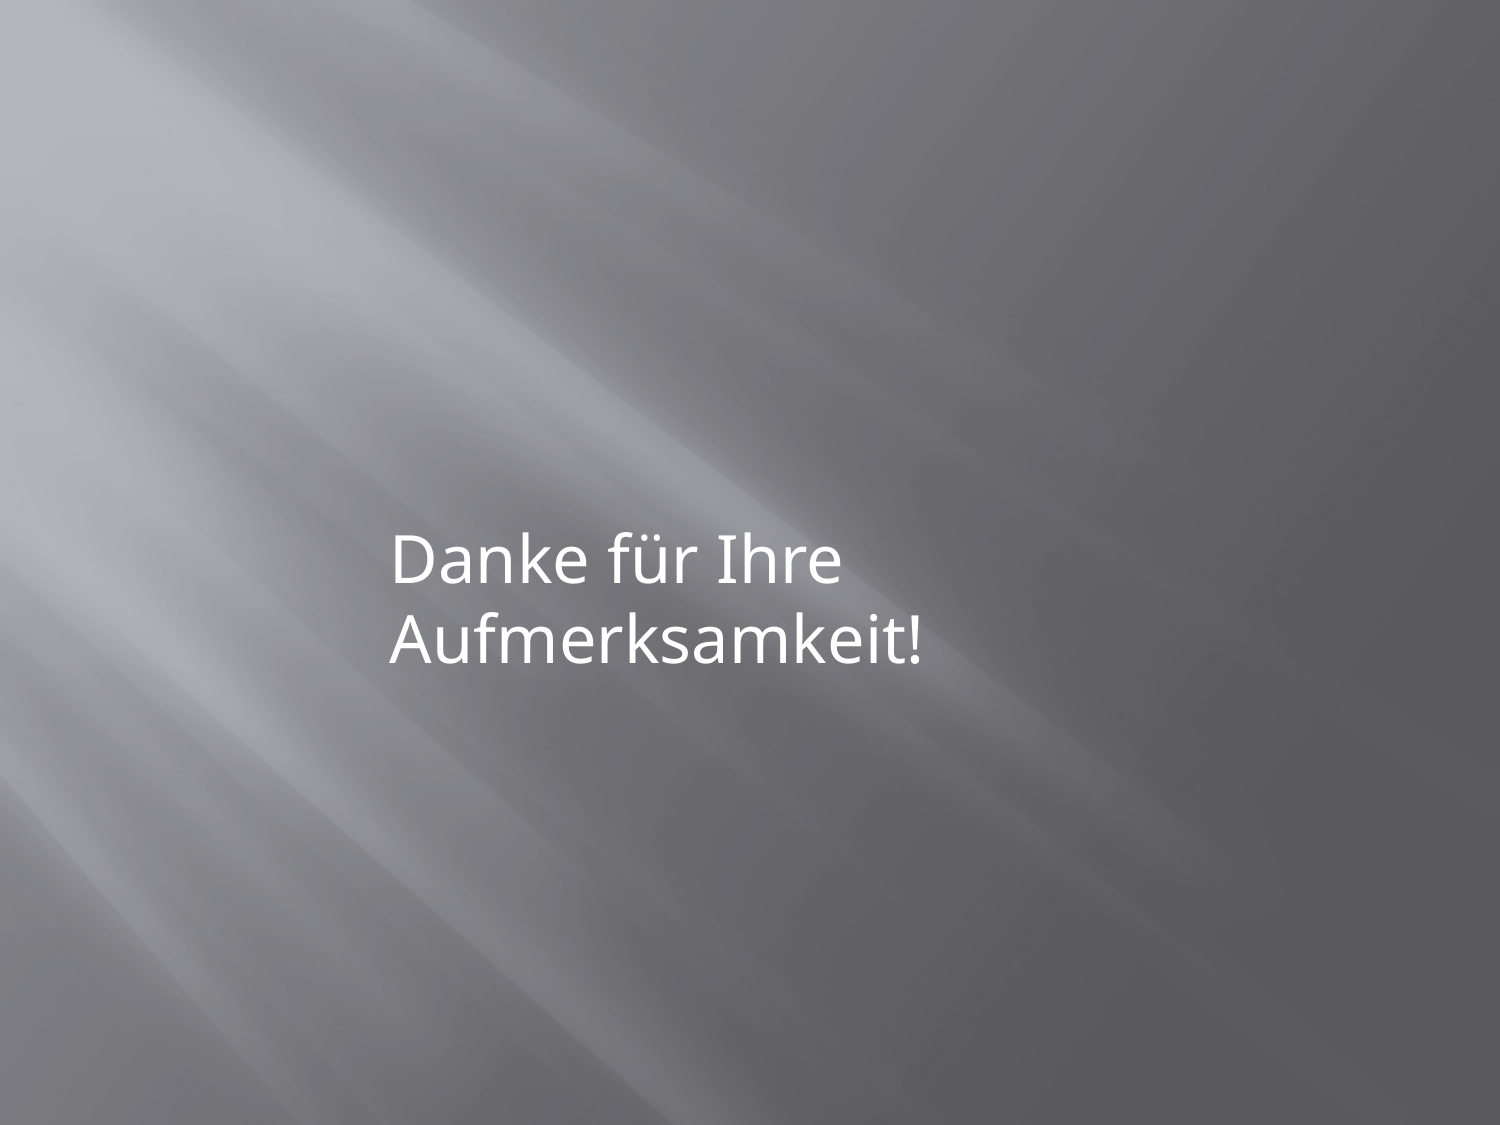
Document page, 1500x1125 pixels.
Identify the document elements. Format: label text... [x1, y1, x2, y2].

text_box Danke für Ihre Aufmerksamkeit! [374, 509, 1125, 685]
